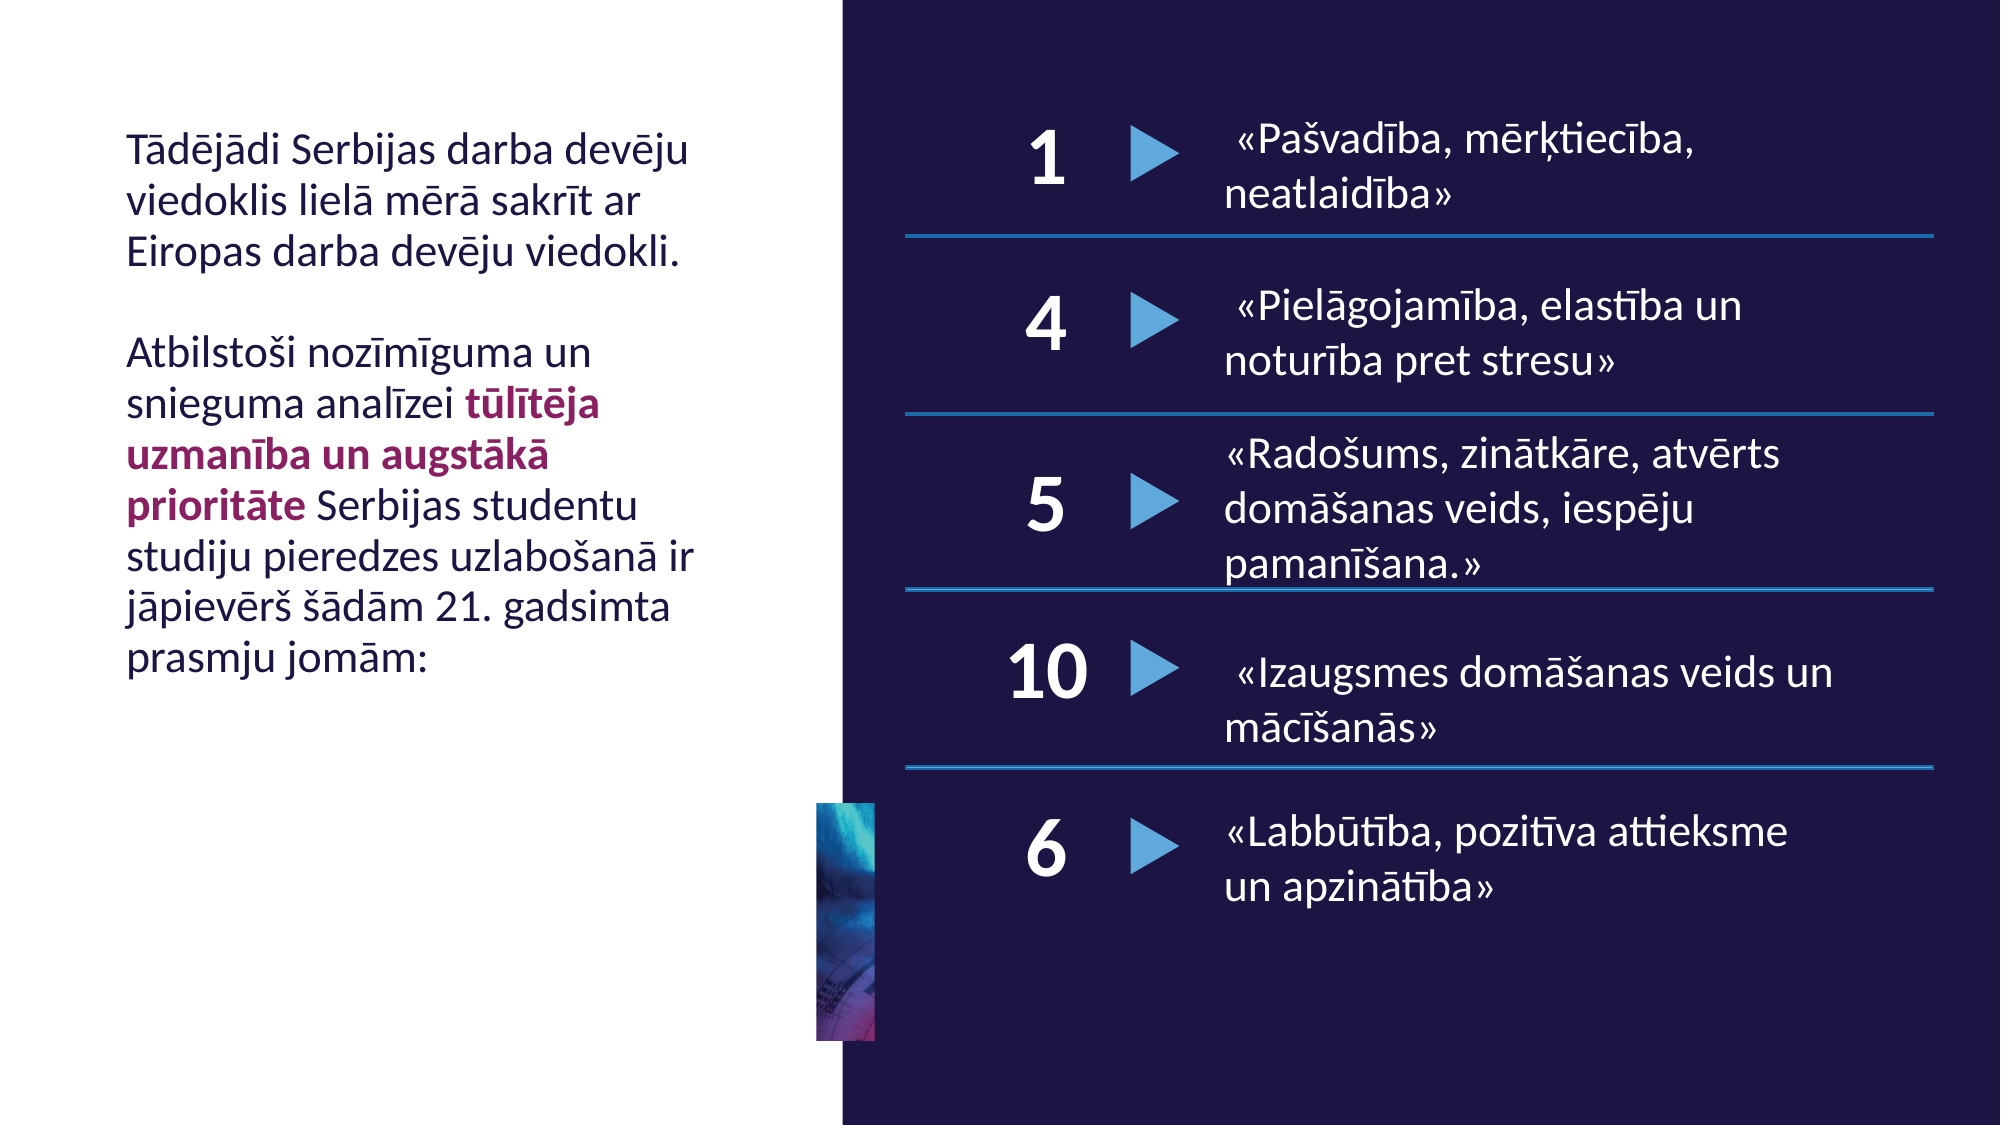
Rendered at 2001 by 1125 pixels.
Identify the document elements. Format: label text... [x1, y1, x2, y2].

text_box «Izaugsmes domāšanas veids un mācīšanās» [1208, 634, 1856, 765]
text_box 4 [954, 267, 1140, 368]
text_box [842, 0, 2000, 1125]
text_box [17, 528, 665, 1125]
text_box 10 [954, 614, 1140, 716]
picture [726, 803, 964, 1041]
text_box «Pašvadība, mērķtiecība, neatlaidība» [1208, 100, 1856, 234]
text_box Tādējādi Serbijas darba devēju viedoklis lielā mērā sakrīt ar Eiropas darba devēju viedokli. Atbilstoši nozīmīguma un snieguma analīzei tūlītēja uzmanība un augstākā prioritāte Serbijas studentu studiju pieredzes uzlabošanā ir jāpievērš šādām 21. gadsimta prasmju jomām: [111, 115, 721, 744]
text_box «Labbūtība, pozitīva attieksme un apzinātība» [1208, 793, 1856, 930]
text_box [1129, 471, 1182, 532]
text_box «Pielāgojamība, elastība un noturība pret stresu» [1208, 267, 1856, 404]
text_box 6 [954, 793, 1140, 894]
text_box [905, 234, 1934, 238]
text_box 1 [954, 100, 1140, 201]
text_box [905, 587, 1934, 592]
text_box 5 [954, 448, 1140, 549]
text_box [905, 412, 1934, 416]
text_box [1129, 123, 1182, 184]
text_box [905, 765, 1934, 770]
text_box [1129, 289, 1182, 350]
text_box [1129, 637, 1182, 698]
text_box «Radošums, zinātkāre, atvērts domāšanas veids, iespēju pamanīšana.» [1208, 415, 1944, 585]
text_box [1129, 815, 1182, 876]
